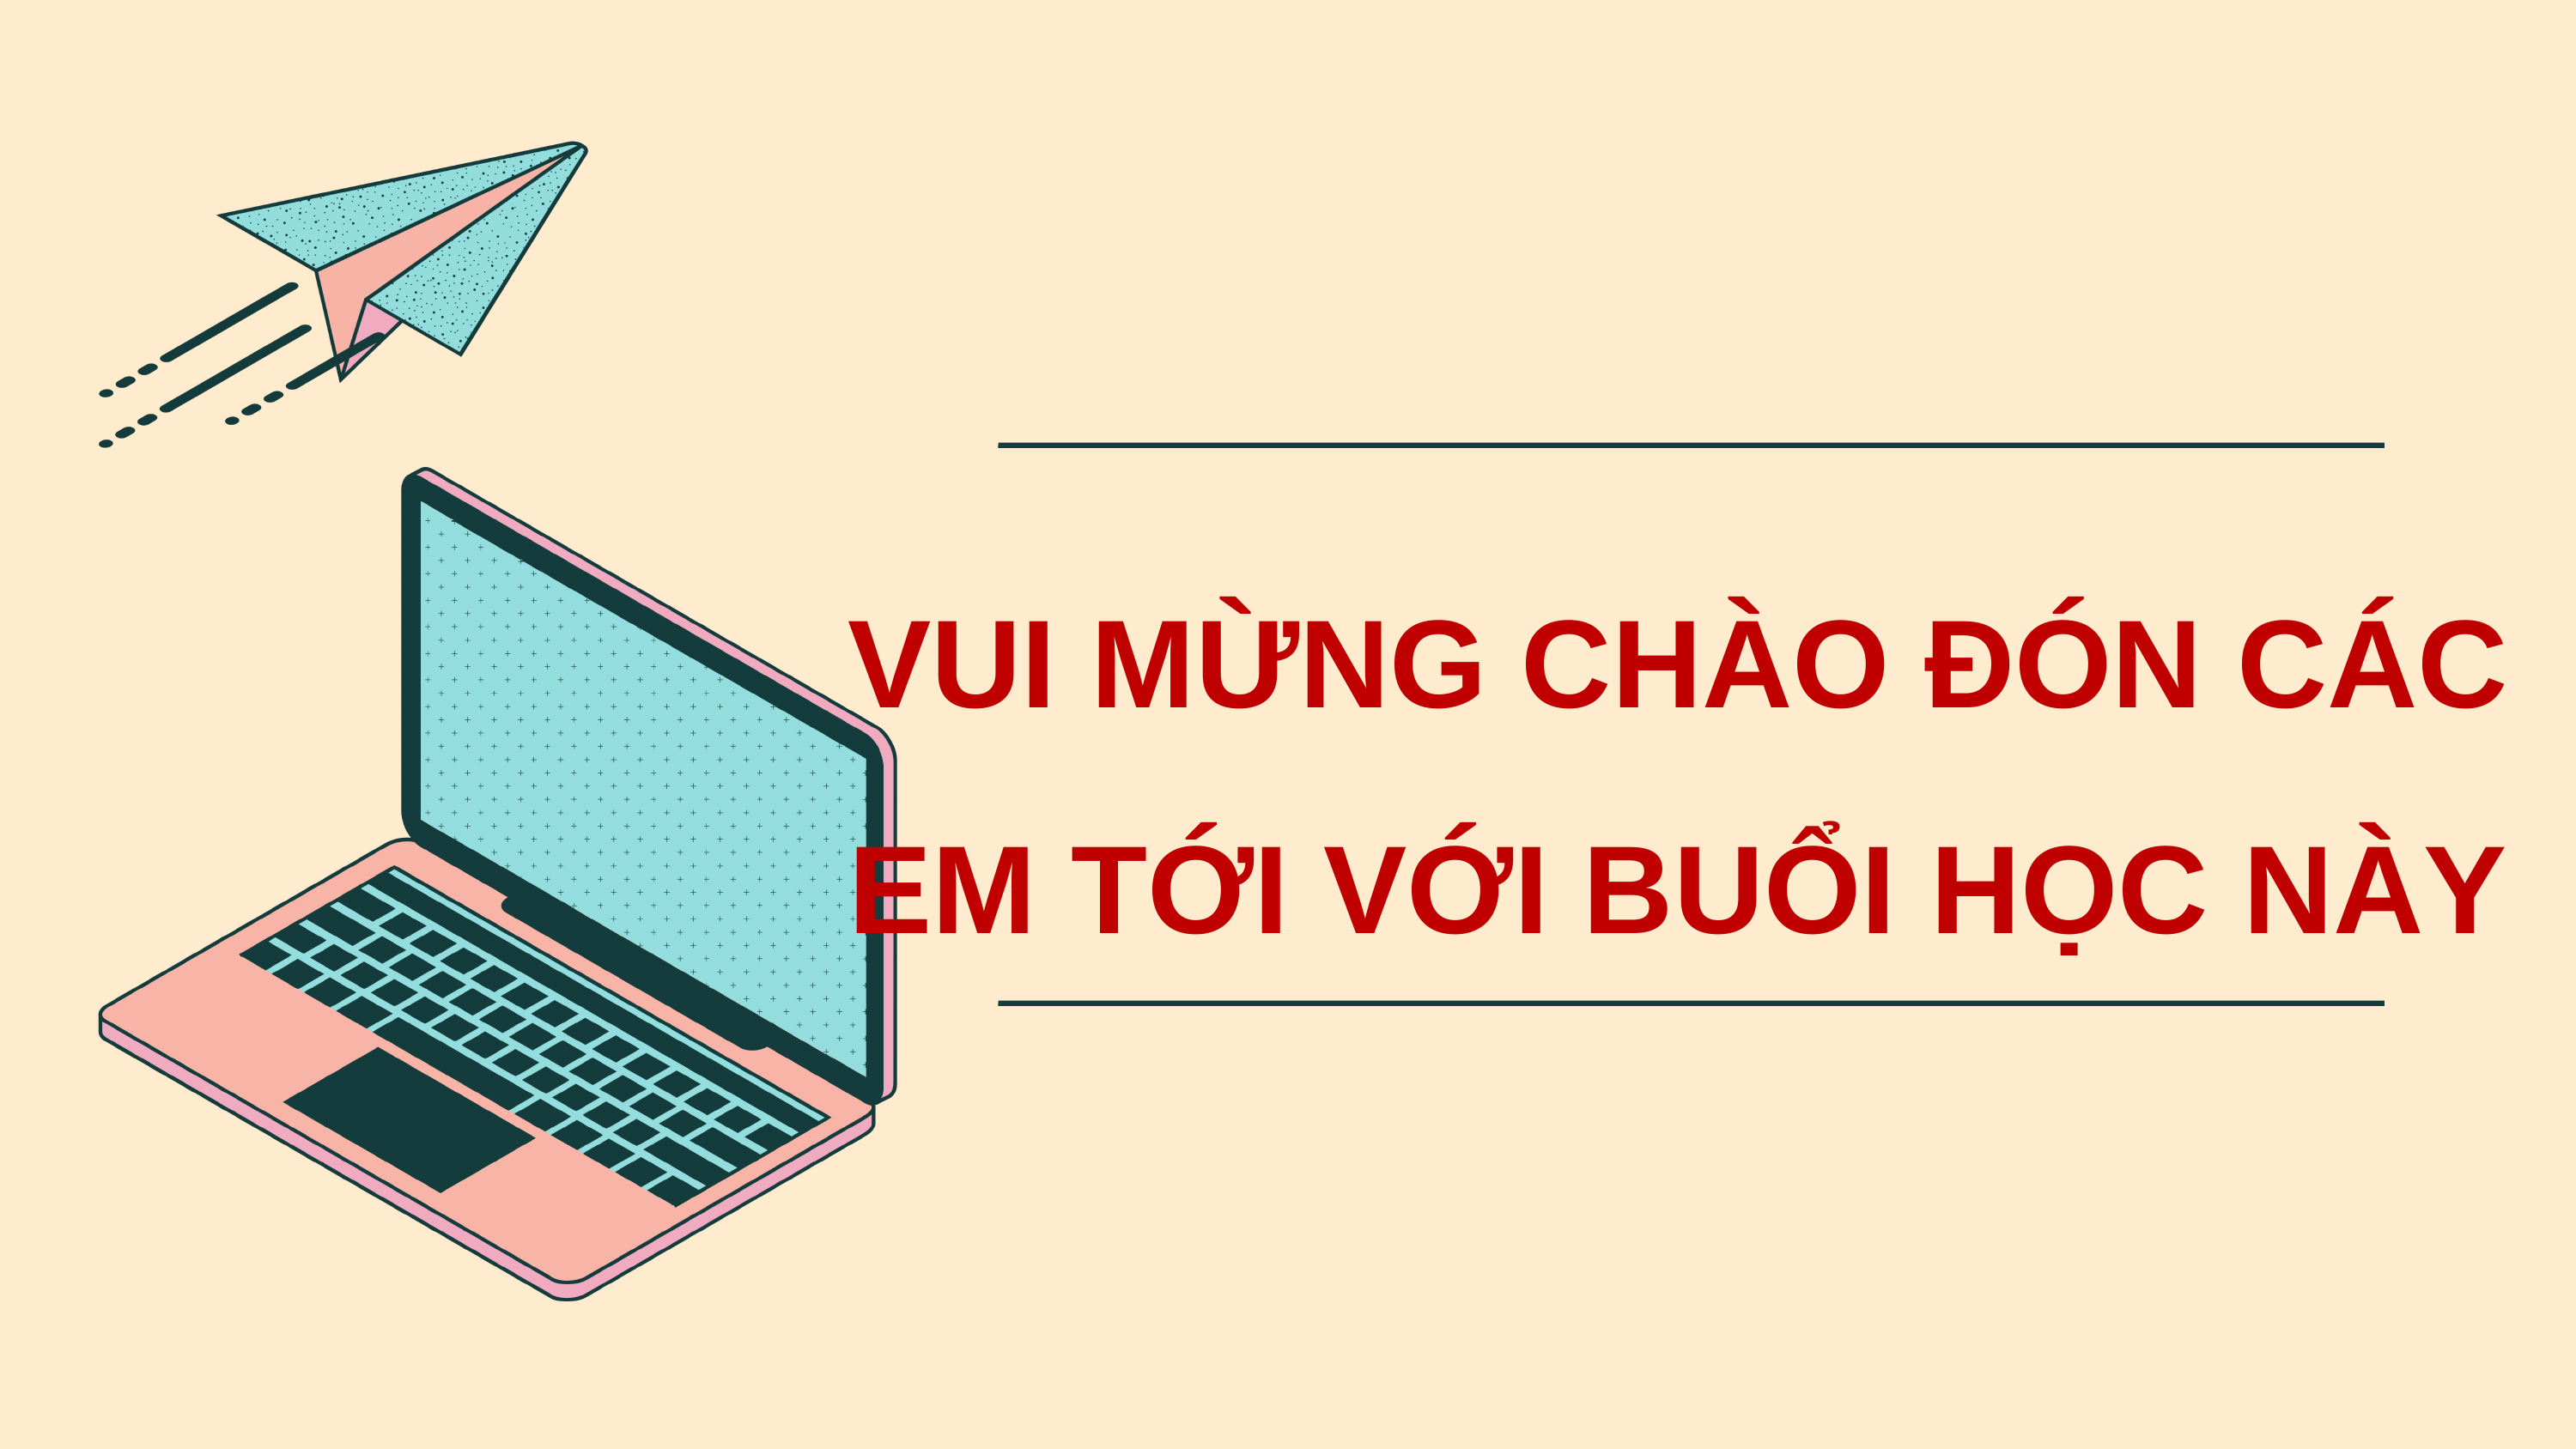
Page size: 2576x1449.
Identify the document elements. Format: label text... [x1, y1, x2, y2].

text_box VUI MỪNG CHÀO ĐÓN CÁC EM TỚI VỚI BUỔI HỌC NÀY [798, 501, 2559, 965]
text_box [98, 467, 897, 1301]
text_box [98, 141, 589, 448]
